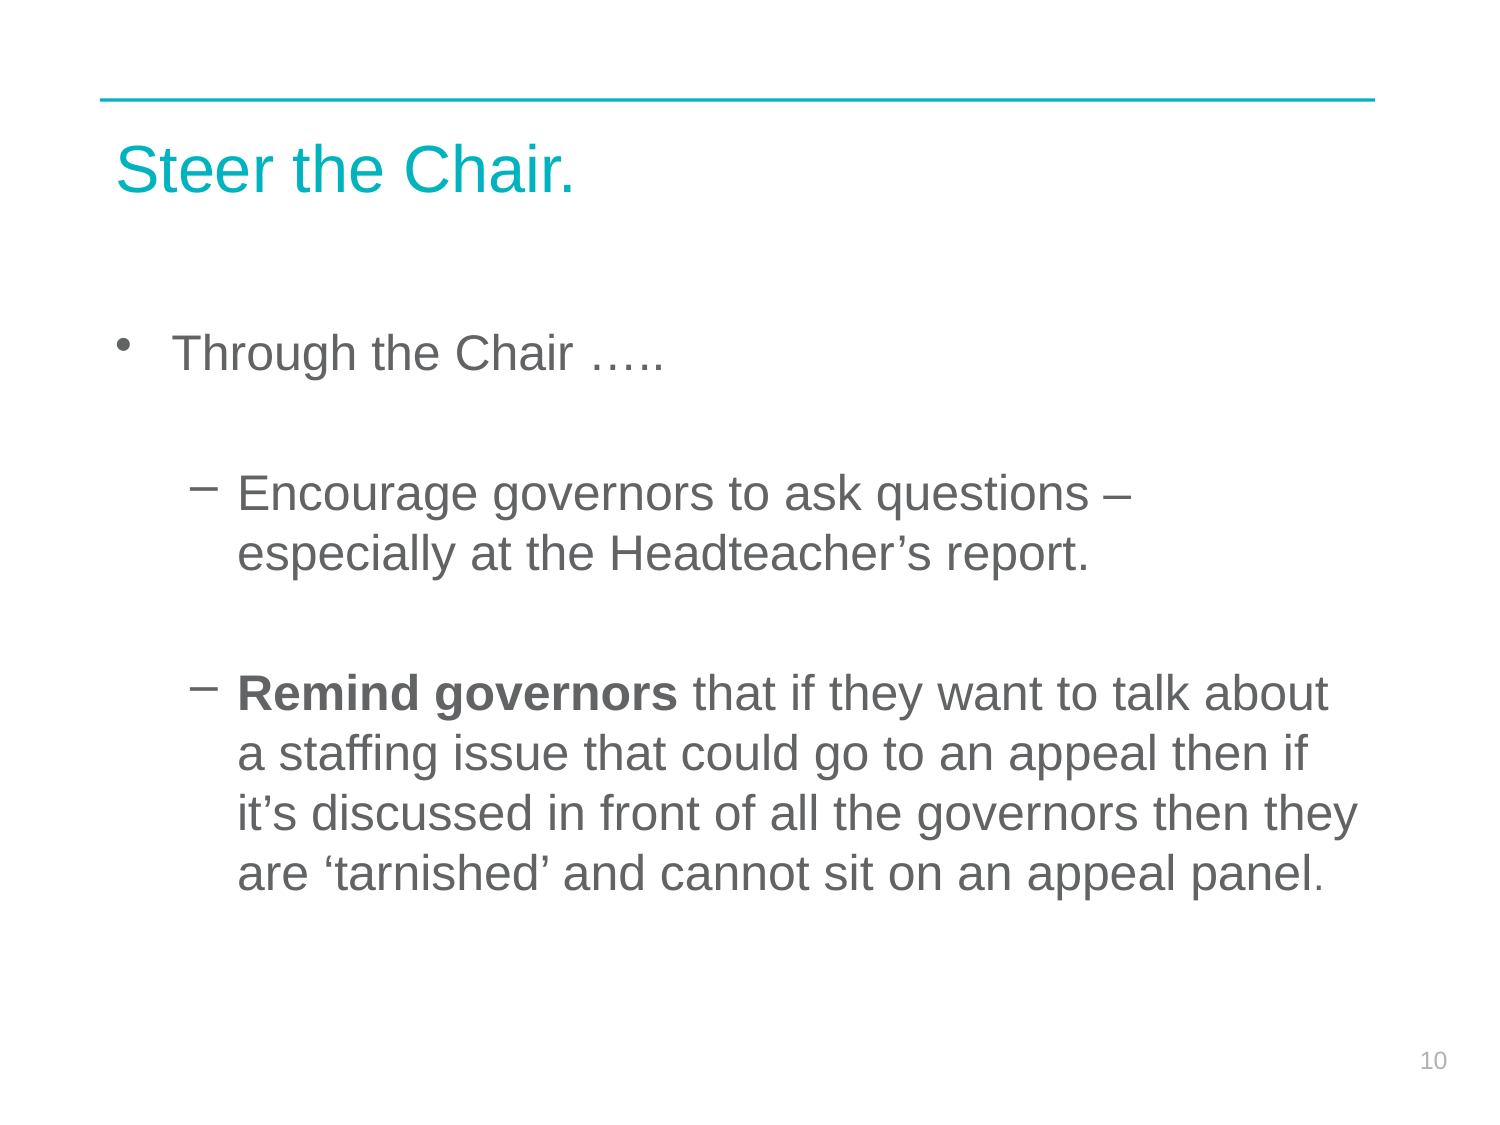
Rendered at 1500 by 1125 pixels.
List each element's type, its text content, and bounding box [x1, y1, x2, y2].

list Through the Chair ….. Encourage governors to ask questions – especially at the Headteacher’s report. Remind governors that if they want to talk about a staffing issue that could go to an appeal then if it’s discussed in front of all the governors then they are ‘tarnished’ and cannot sit on an appeal panel. [100, 312, 1376, 988]
title Steer the Chair. [100, 117, 1376, 306]
